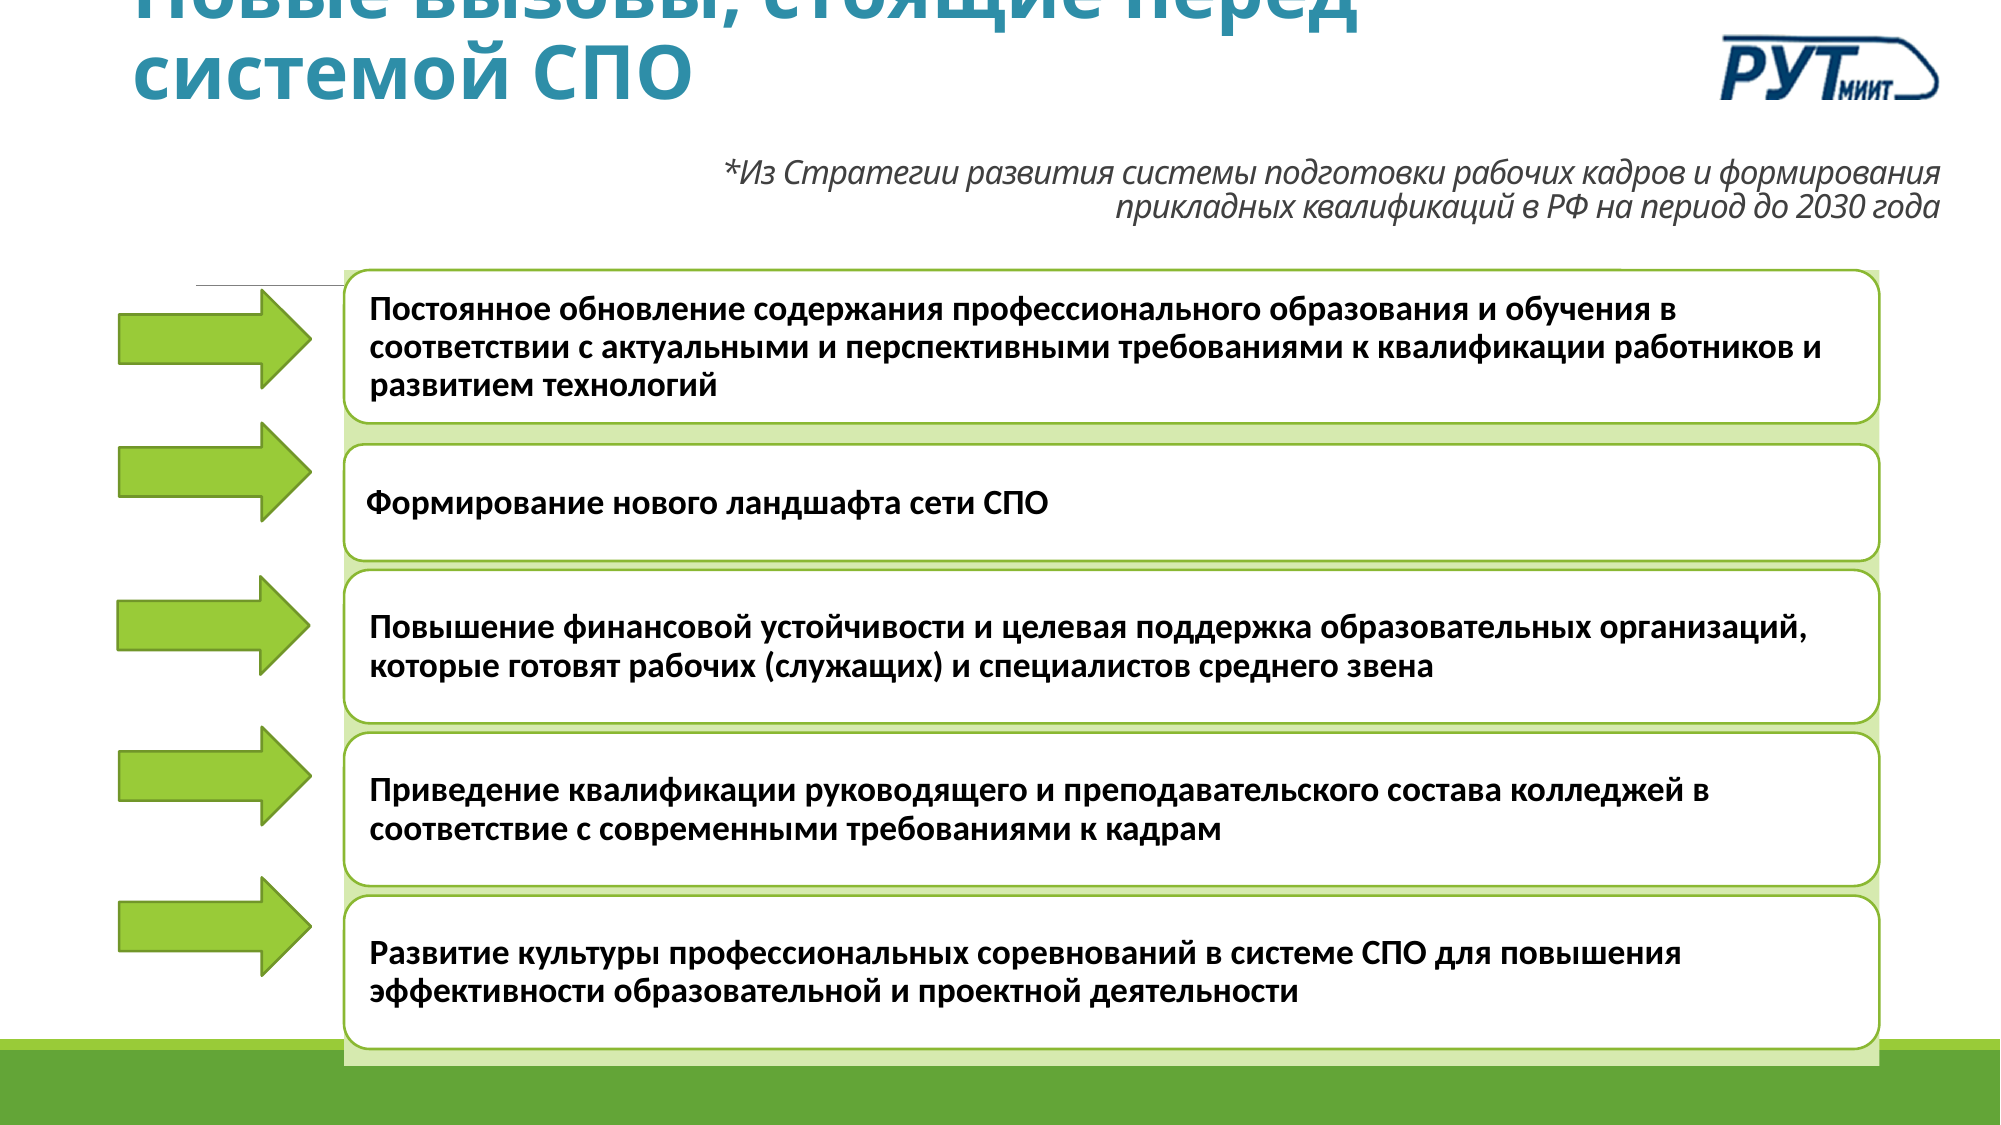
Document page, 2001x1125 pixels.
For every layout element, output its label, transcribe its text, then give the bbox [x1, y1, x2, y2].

text_box [117, 876, 312, 977]
text_box [117, 421, 312, 523]
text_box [343, 269, 1880, 1067]
text_box [116, 575, 311, 676]
picture [1719, 34, 1941, 101]
text_box [117, 725, 312, 827]
text_box [117, 288, 312, 390]
text_box Новые вызовы, стоящие перед системой СПО [117, 31, 1761, 124]
title *Из Стратегии развития системы подготовки рабочих кадров и формирования прикладных квалификаций в РФ на период до 2030 года [697, 140, 1957, 233]
